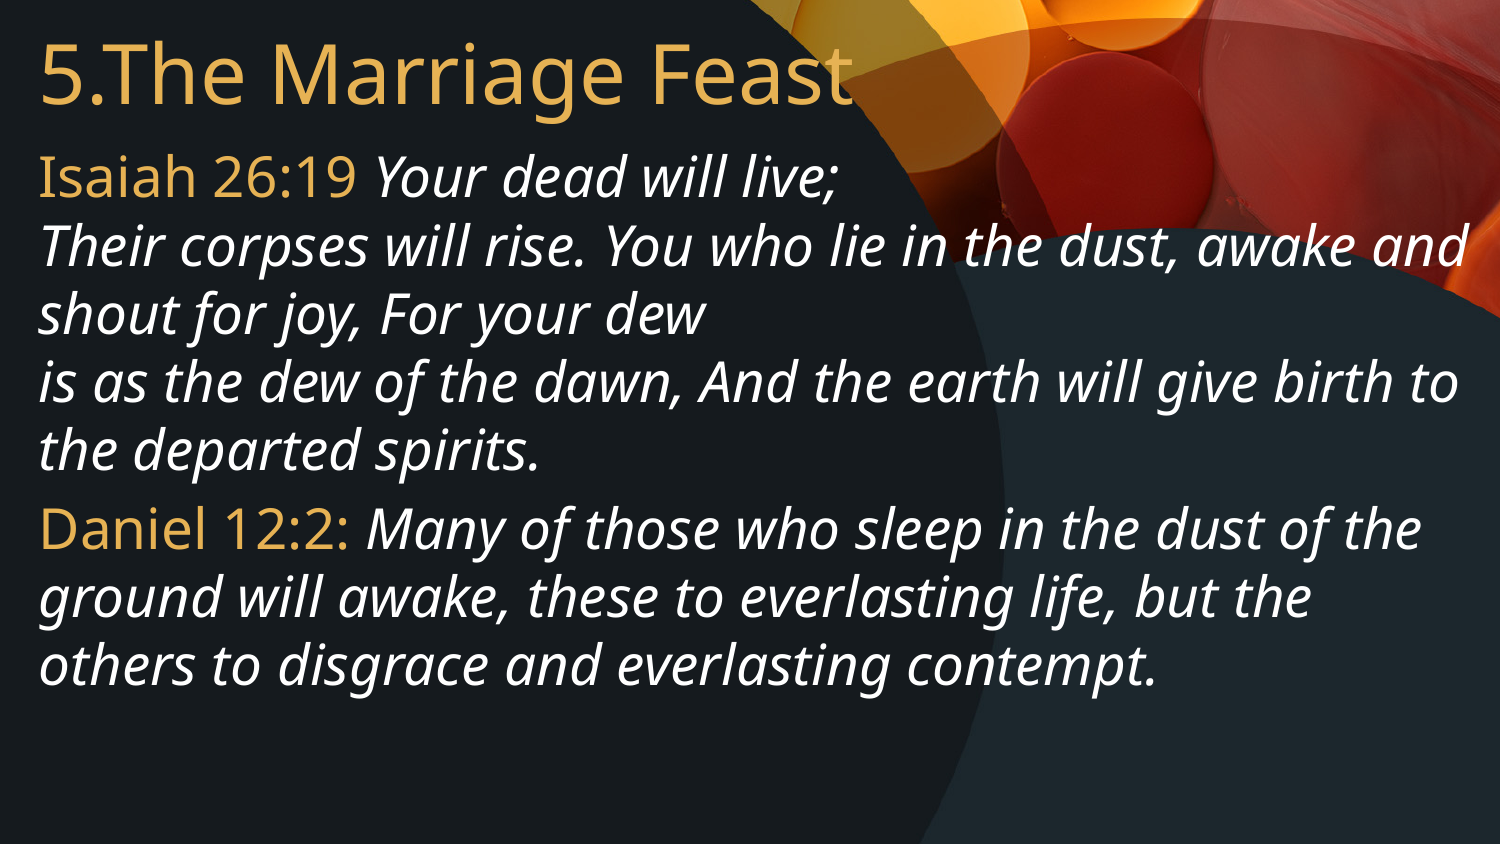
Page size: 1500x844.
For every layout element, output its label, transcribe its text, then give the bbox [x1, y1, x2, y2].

picture [0, 0, 1500, 844]
title 5.The Marriage Feast [23, 58, 1026, 133]
list Isaiah 26:19 Your dead will live; Their corpses will rise. You who lie in the dust, awake and shout for joy, For your dew is as the dew of the dawn, And the earth will give birth to the departed spirits. Daniel 12:2: Many of those who sleep in the dust of the ground will awake, these to everlasting life, but the others to disgrace and everlasting contempt. [23, 133, 1500, 710]
